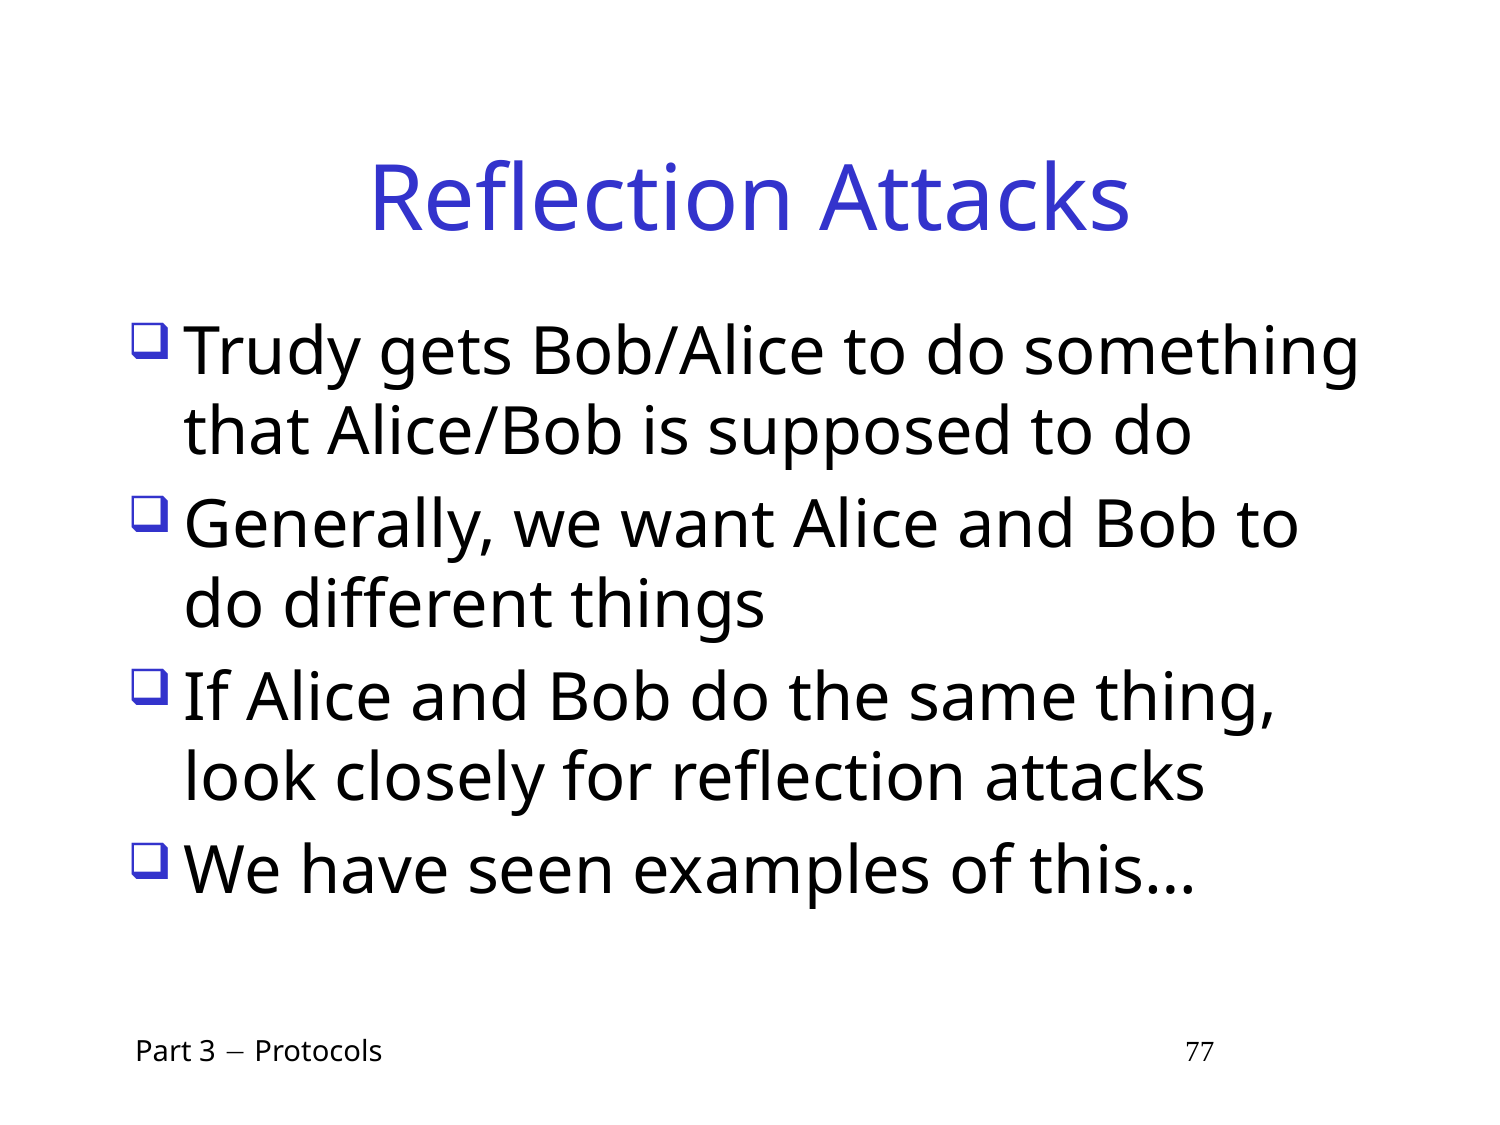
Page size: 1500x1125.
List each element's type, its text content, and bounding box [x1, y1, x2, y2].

title Reflection Attacks [112, 99, 1388, 288]
footer Part 3  Protocols 77 [112, 1024, 1401, 1101]
list Trudy gets Bob/Alice to do something that Alice/Bob is supposed to do Generally, we want Alice and Bob to do different things If Alice and Bob do the same thing, look closely for reflection attacks We have seen examples of this… [112, 299, 1388, 976]
